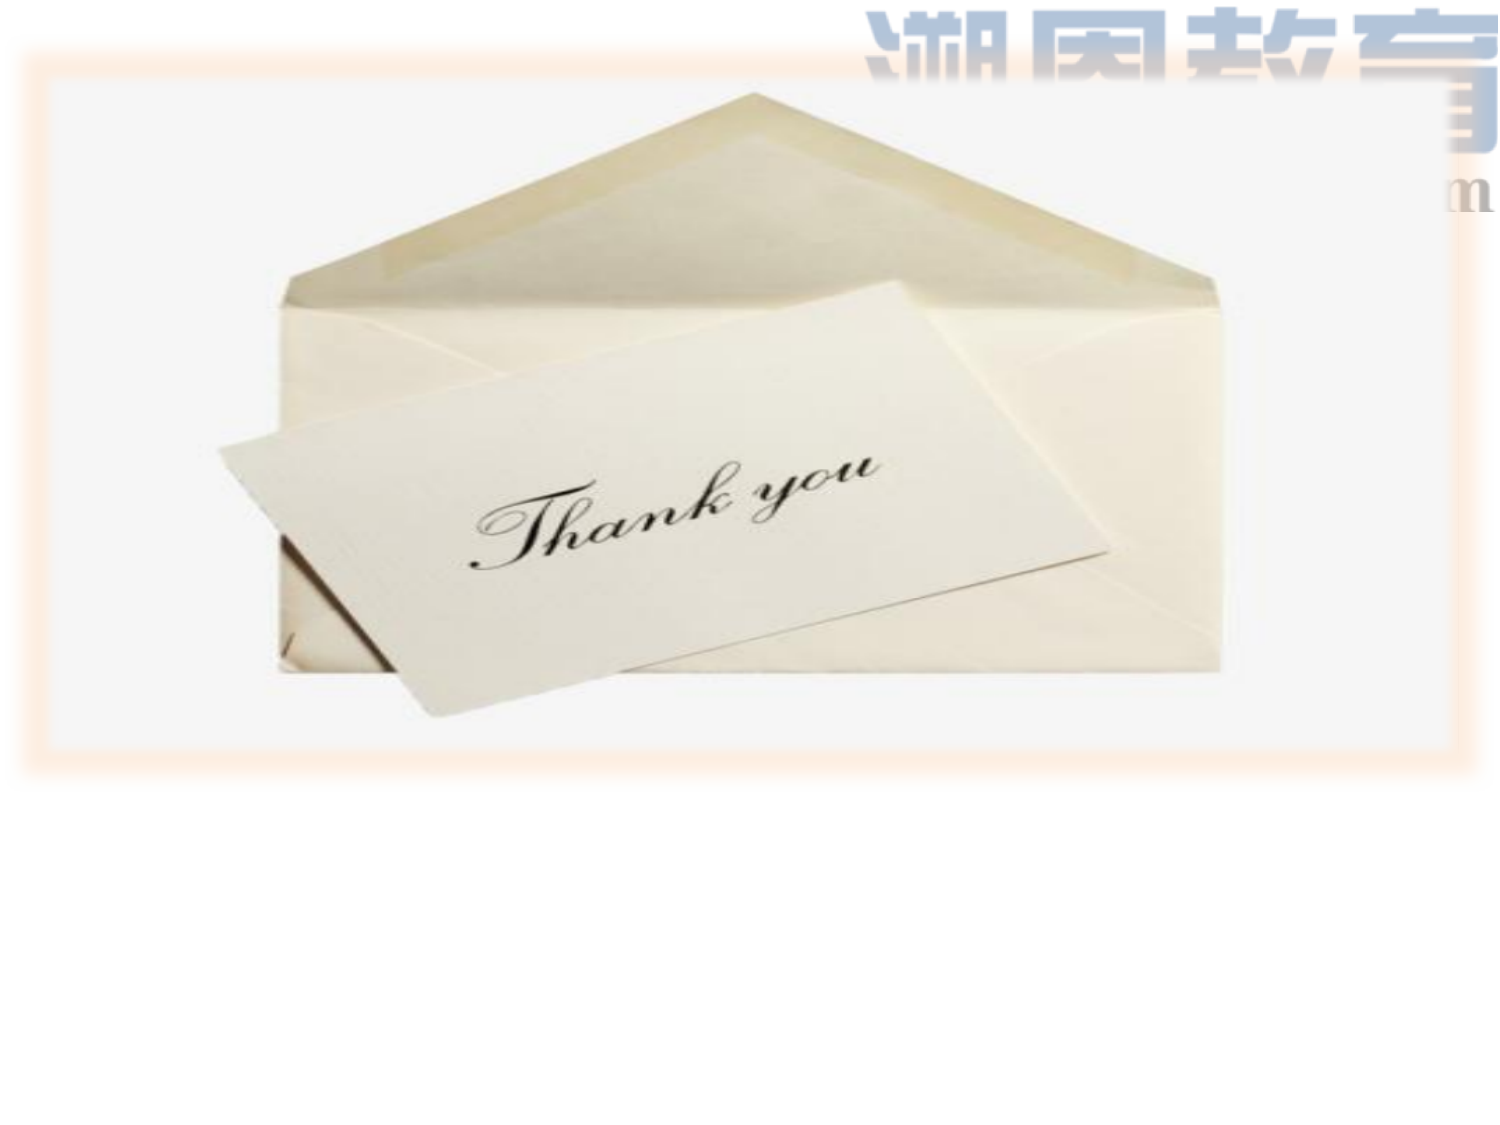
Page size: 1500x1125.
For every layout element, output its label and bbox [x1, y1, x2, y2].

picture [862, 5, 1498, 212]
picture [40, 69, 1460, 758]
